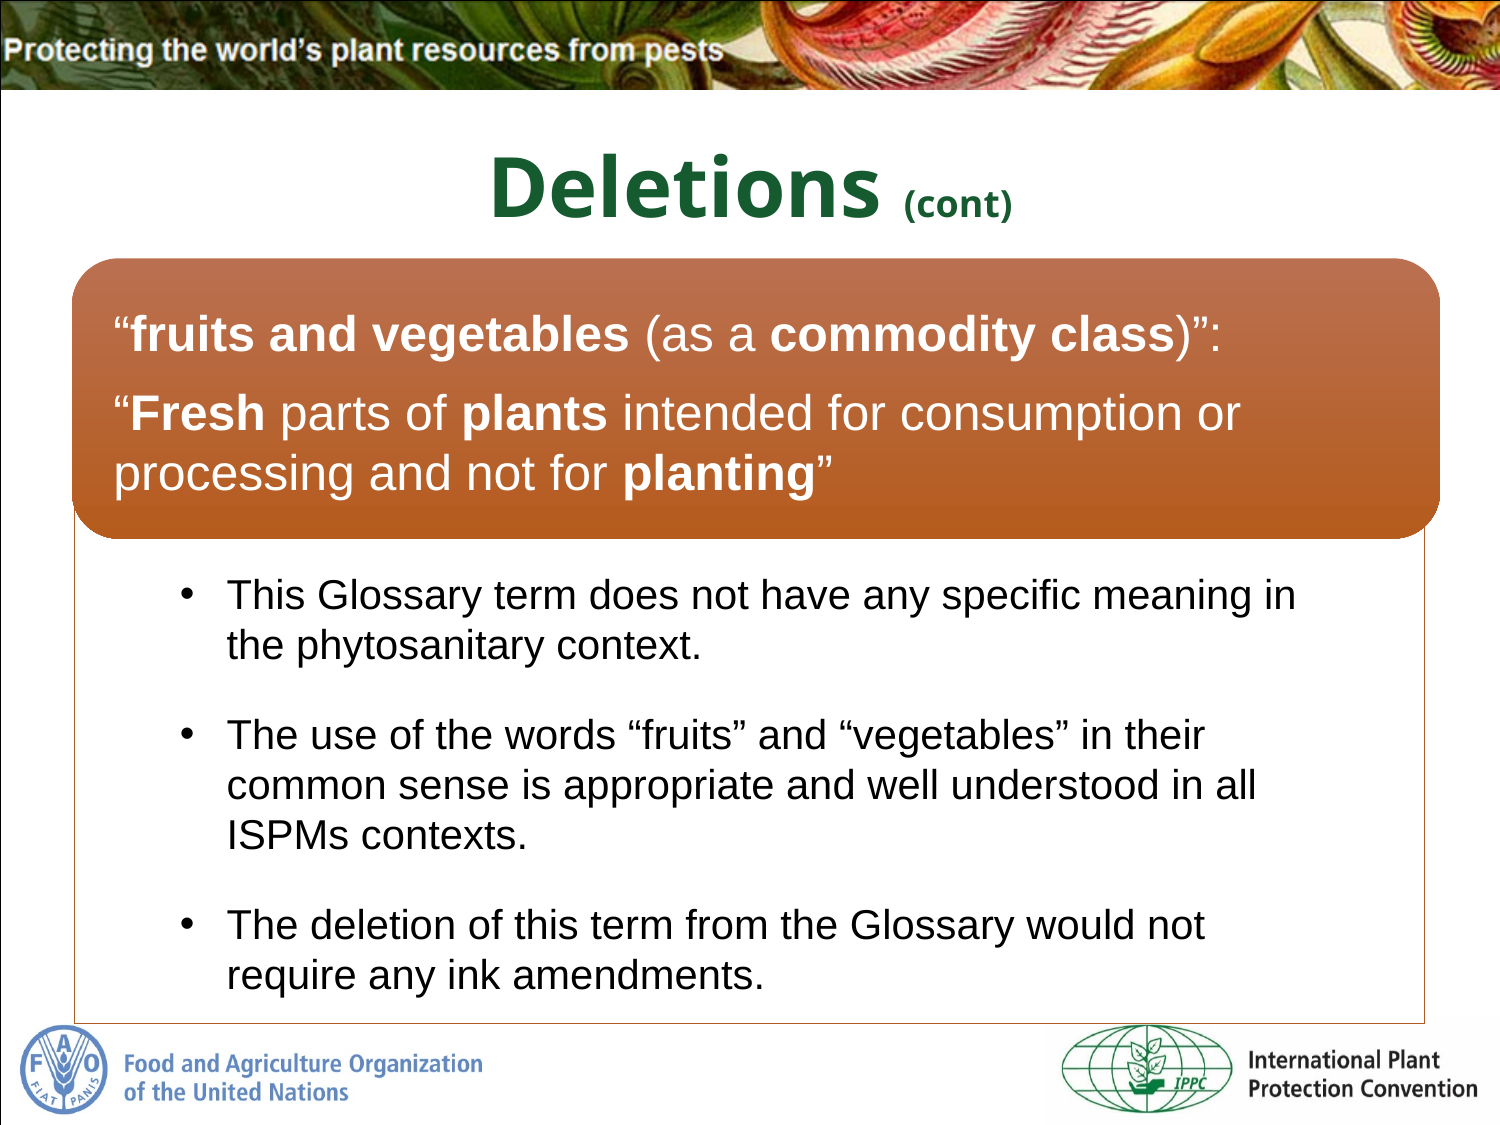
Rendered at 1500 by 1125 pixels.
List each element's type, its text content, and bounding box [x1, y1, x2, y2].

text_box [74, 539, 1425, 1080]
picture [1, 1017, 517, 1124]
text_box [71, 258, 1440, 539]
picture [1, 1, 1500, 90]
text_box Deletions (cont) [74, 138, 1425, 258]
picture [1043, 1016, 1500, 1125]
